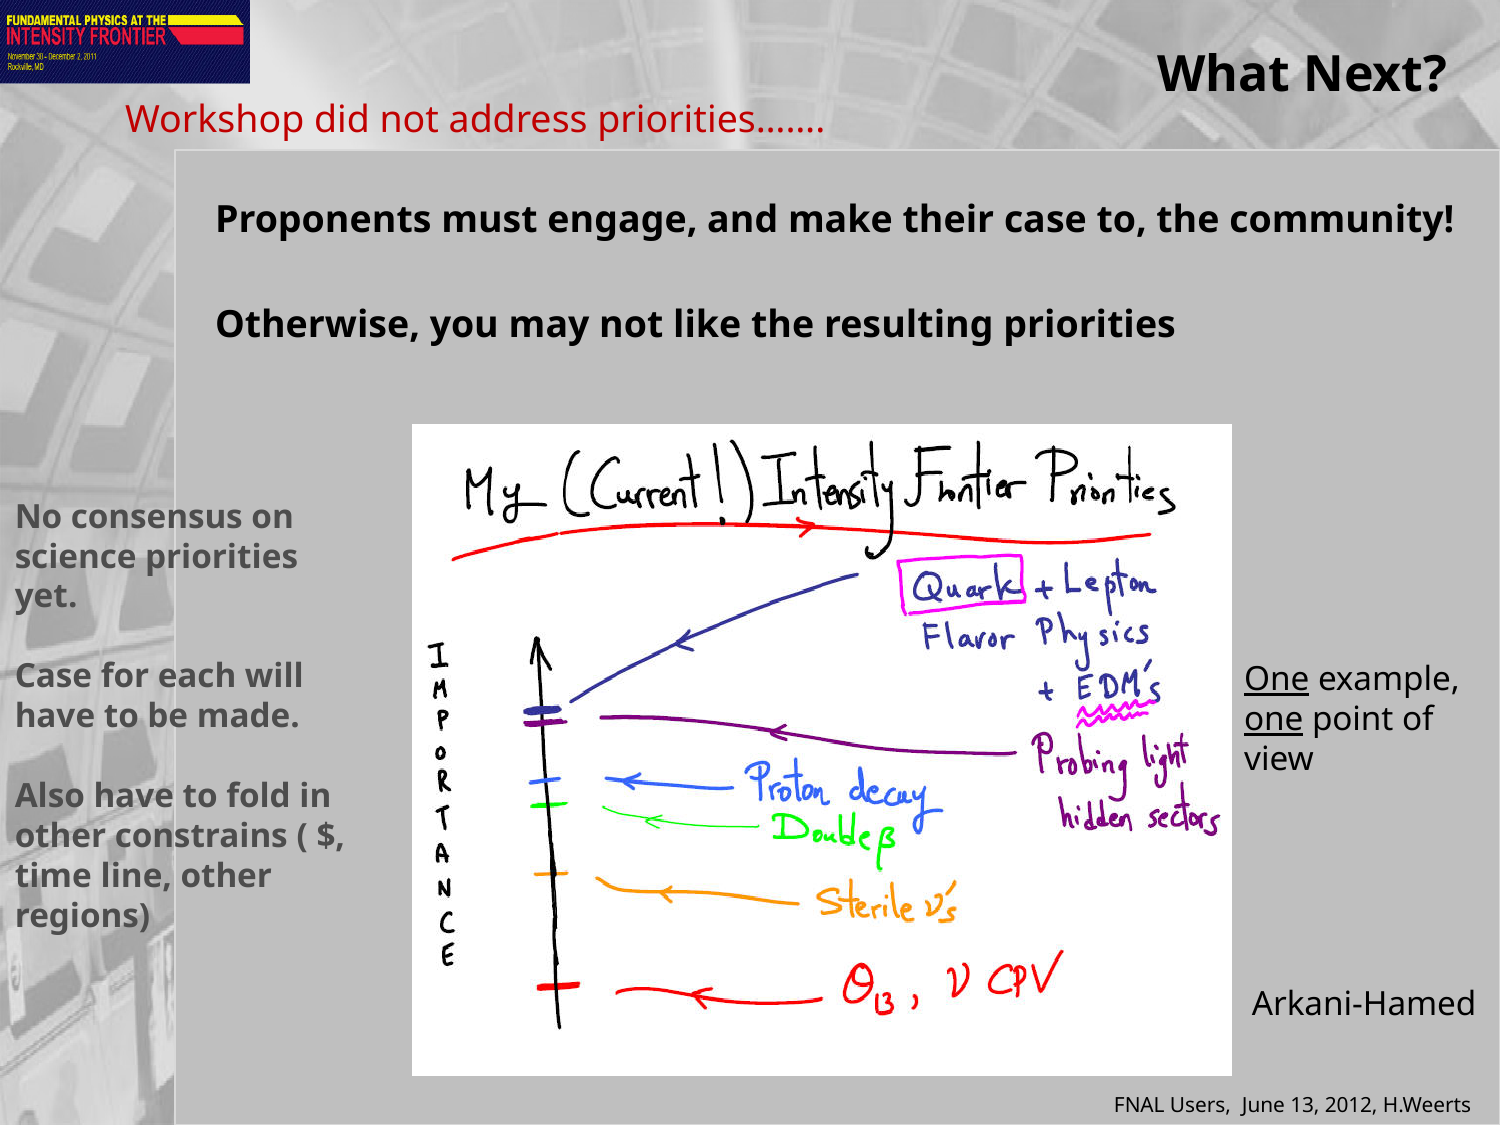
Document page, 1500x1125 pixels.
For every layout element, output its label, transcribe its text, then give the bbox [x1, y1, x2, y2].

list Proponents must engage, and make their case to, the community! Otherwise, you may not like the resulting priorities [199, 187, 1476, 1101]
text_box Arkani-Hamed [1237, 974, 1492, 1030]
picture [412, 424, 1232, 1076]
text_box One example, one point of view [1235, 649, 1500, 785]
title What Next? [224, 24, 1463, 118]
text_box Workshop did not address priorities……. [110, 87, 841, 148]
picture [0, 0, 250, 84]
text_box No consensus on science priorities yet. Case for each will have to be made. Also have to fold in other constrains ( $, time line, other regions) [0, 487, 363, 942]
